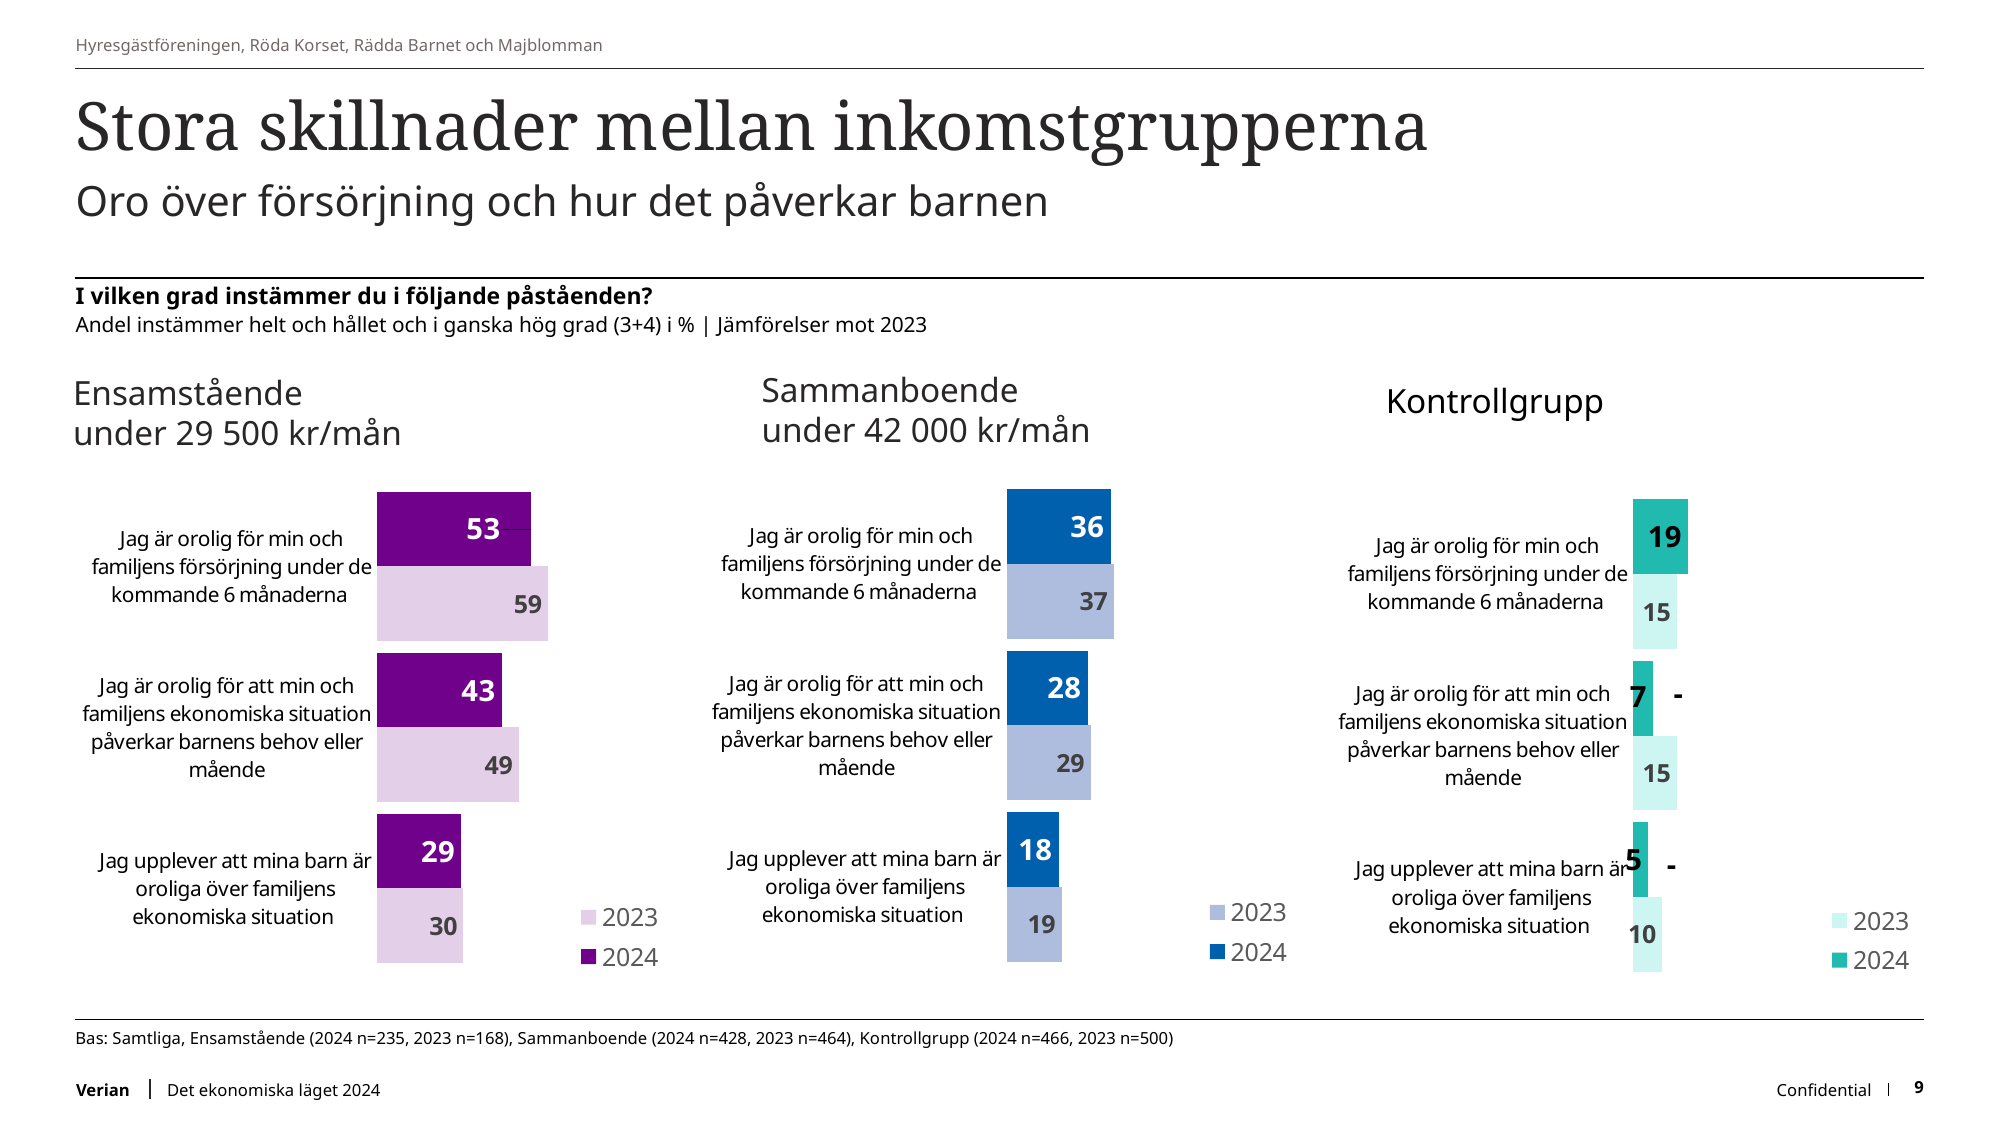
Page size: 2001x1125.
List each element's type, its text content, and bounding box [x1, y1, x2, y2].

text_box Ensamstående under 29 500 kr/mån [73, 372, 676, 472]
text_box Bas: Samtliga, Ensamstående (2024 n=235, 2023 n=168), Sammanboende (2024 n=428, 2023 n=464), Kontrollgrupp (2024 n=466, 2023 n=500) [75, 1028, 1296, 1052]
slide_number 9 [1888, 1073, 1924, 1100]
list Hyresgästföreningen, Röda Korset, Rädda Barnet och Majblomman [75, 28, 1924, 61]
slide_number Confidential [1541, 1073, 1872, 1100]
chart [75, 484, 668, 986]
text_box Kontrollgrupp [1385, 350, 1954, 450]
footer Det ekonomiska läget 2024 [165, 1073, 1335, 1100]
title Stora skillnader mellan inkomstgrupperna [75, 68, 2000, 175]
list Oro över försörjning och hur det påverkar barnen [75, 174, 1924, 244]
text_box Sammanboende under 42 000 kr/mån [746, 361, 1315, 461]
text_box I vilken grad instämmer du i följande påståenden? [75, 281, 1663, 313]
text_box Andel instämmer helt och hållet och i ganska hög grad (3+4) i % | Jämförelser mot 2023 [75, 312, 1000, 345]
chart [1332, 483, 1923, 986]
chart [706, 483, 1296, 986]
